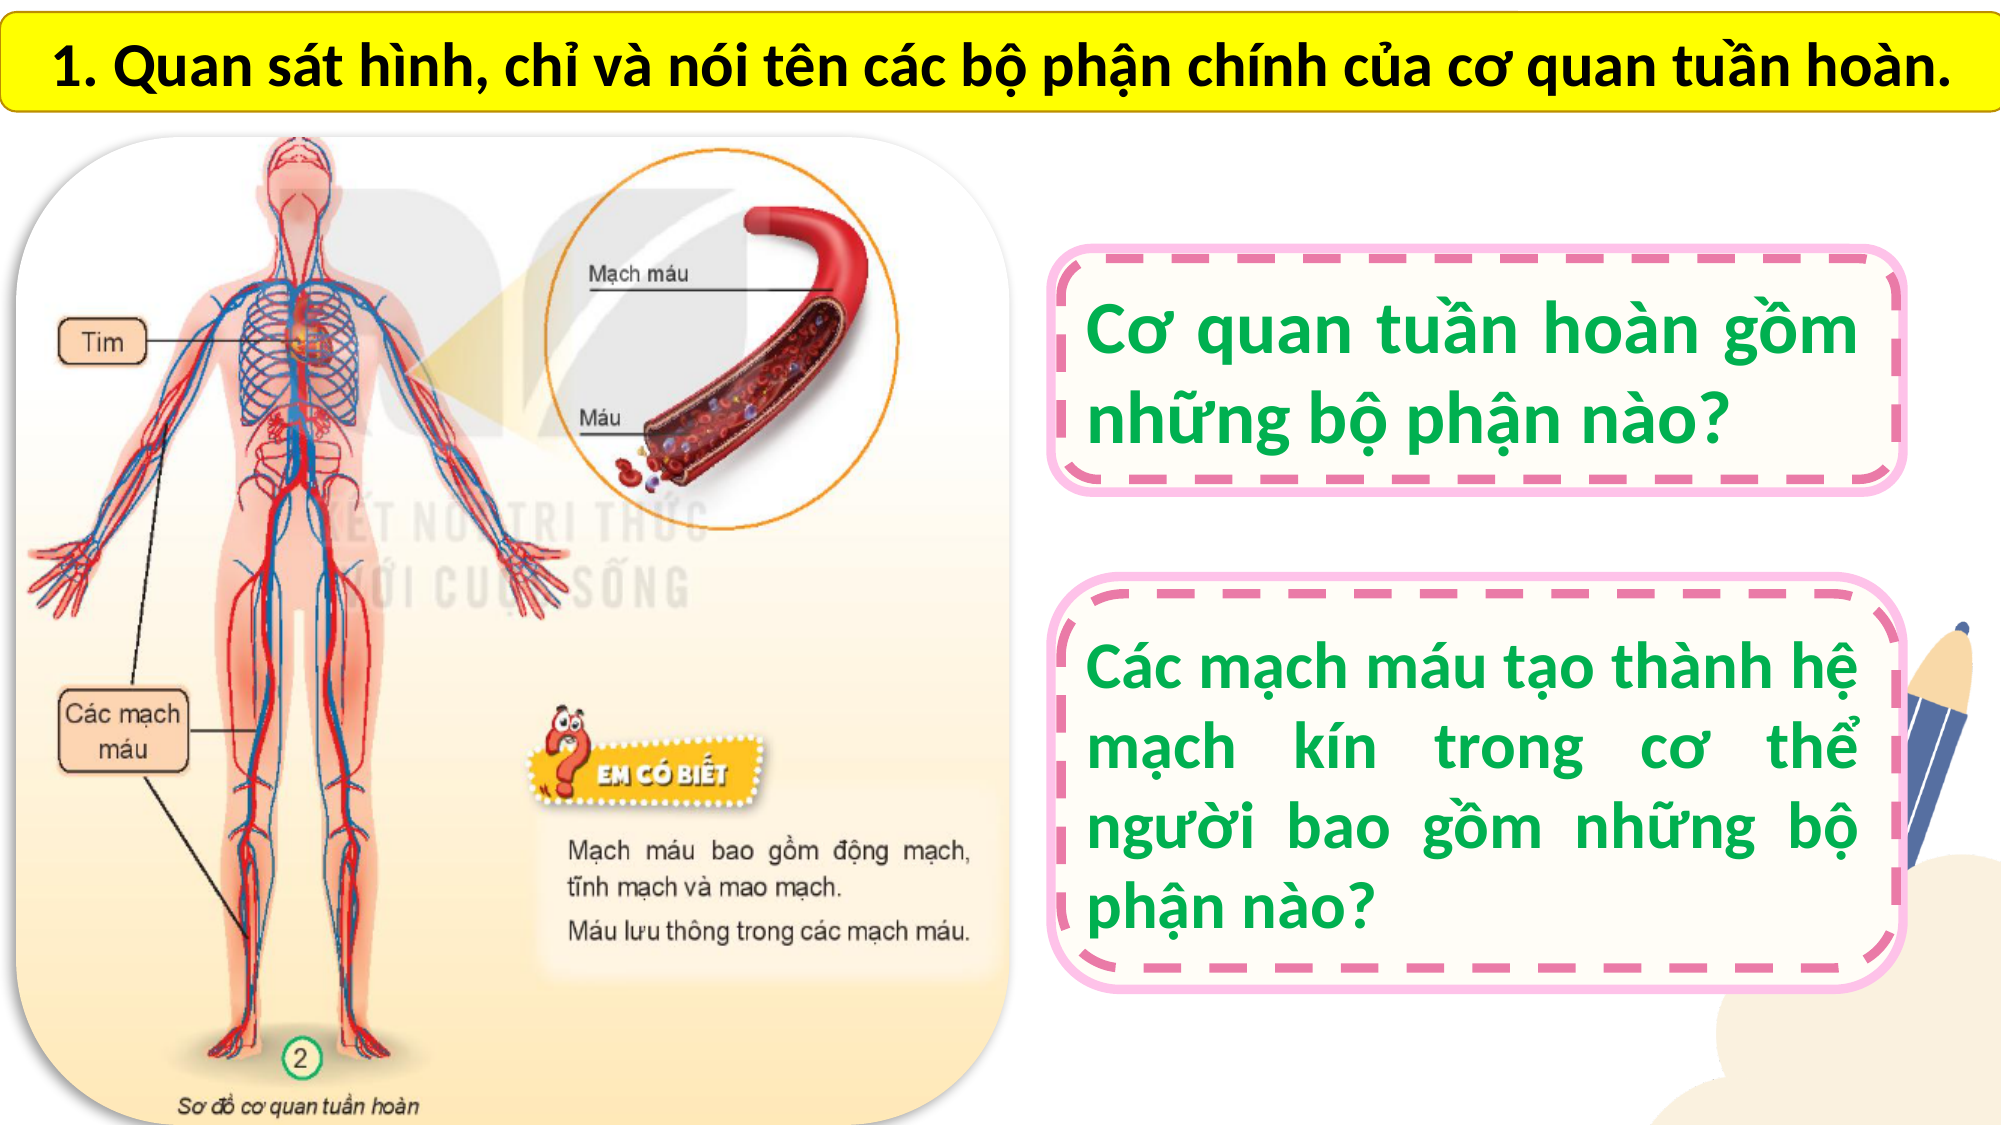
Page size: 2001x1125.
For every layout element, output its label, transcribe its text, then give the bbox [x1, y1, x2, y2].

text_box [1050, 576, 1904, 990]
picture [1582, 616, 2001, 1125]
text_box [1050, 248, 1904, 493]
picture [16, 137, 1010, 1125]
text_box 1. Quan sát hình, chỉ và nói tên các bộ phận chính của cơ quan tuần hoàn. [0, 10, 2000, 113]
